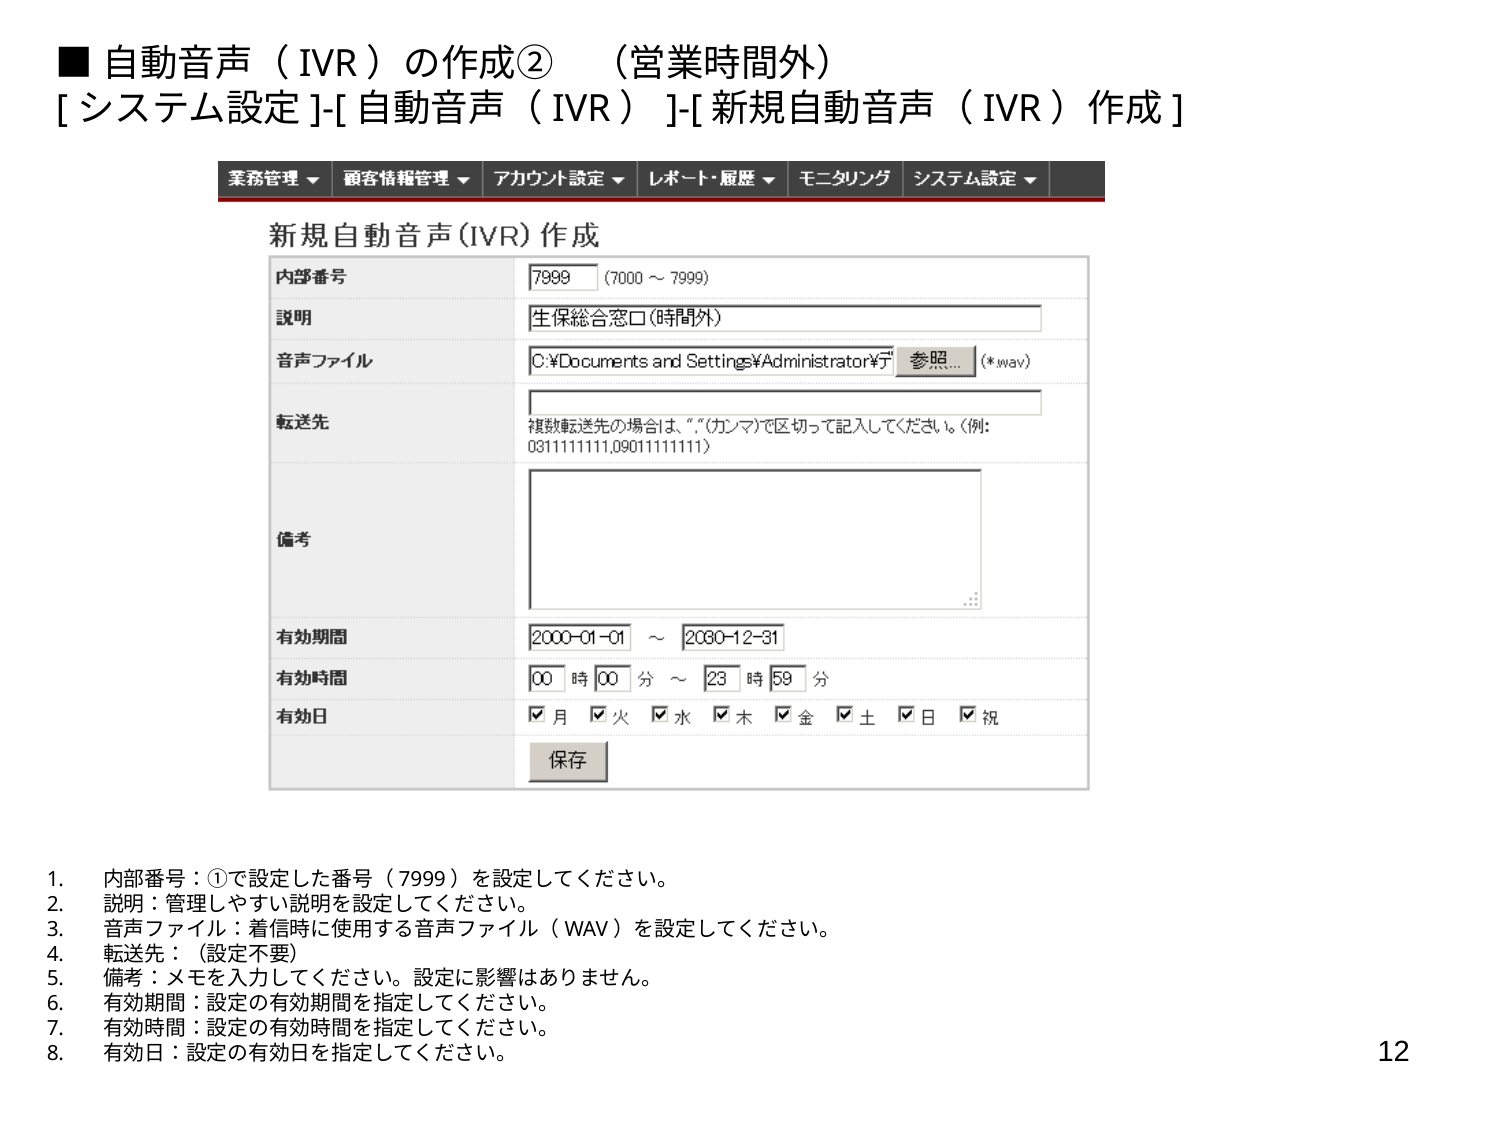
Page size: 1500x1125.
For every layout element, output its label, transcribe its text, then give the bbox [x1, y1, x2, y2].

text_box 内部番号：①で設定した番号（7999）を設定してください。 説明：管理しやすい説明を設定してください。 音声ファイル：着信時に使用する音声ファイル（WAV）を設定してください。 転送先：（設定不要） 備考：メモを入力してください。設定に影響はありません。 有効期間：設定の有効期間を指定してください。 有効時間：設定の有効時間を指定してください。 有効日：設定の有効日を指定してください。 [32, 857, 856, 1073]
picture [218, 160, 1105, 799]
text_box ■自動音声（IVR）の作成② （営業時間外） [システム設定]-[自動音声（IVR）]-[新規自動音声（IVR）作成] [41, 30, 1199, 137]
slide_number 11 [1074, 1024, 1425, 1103]
